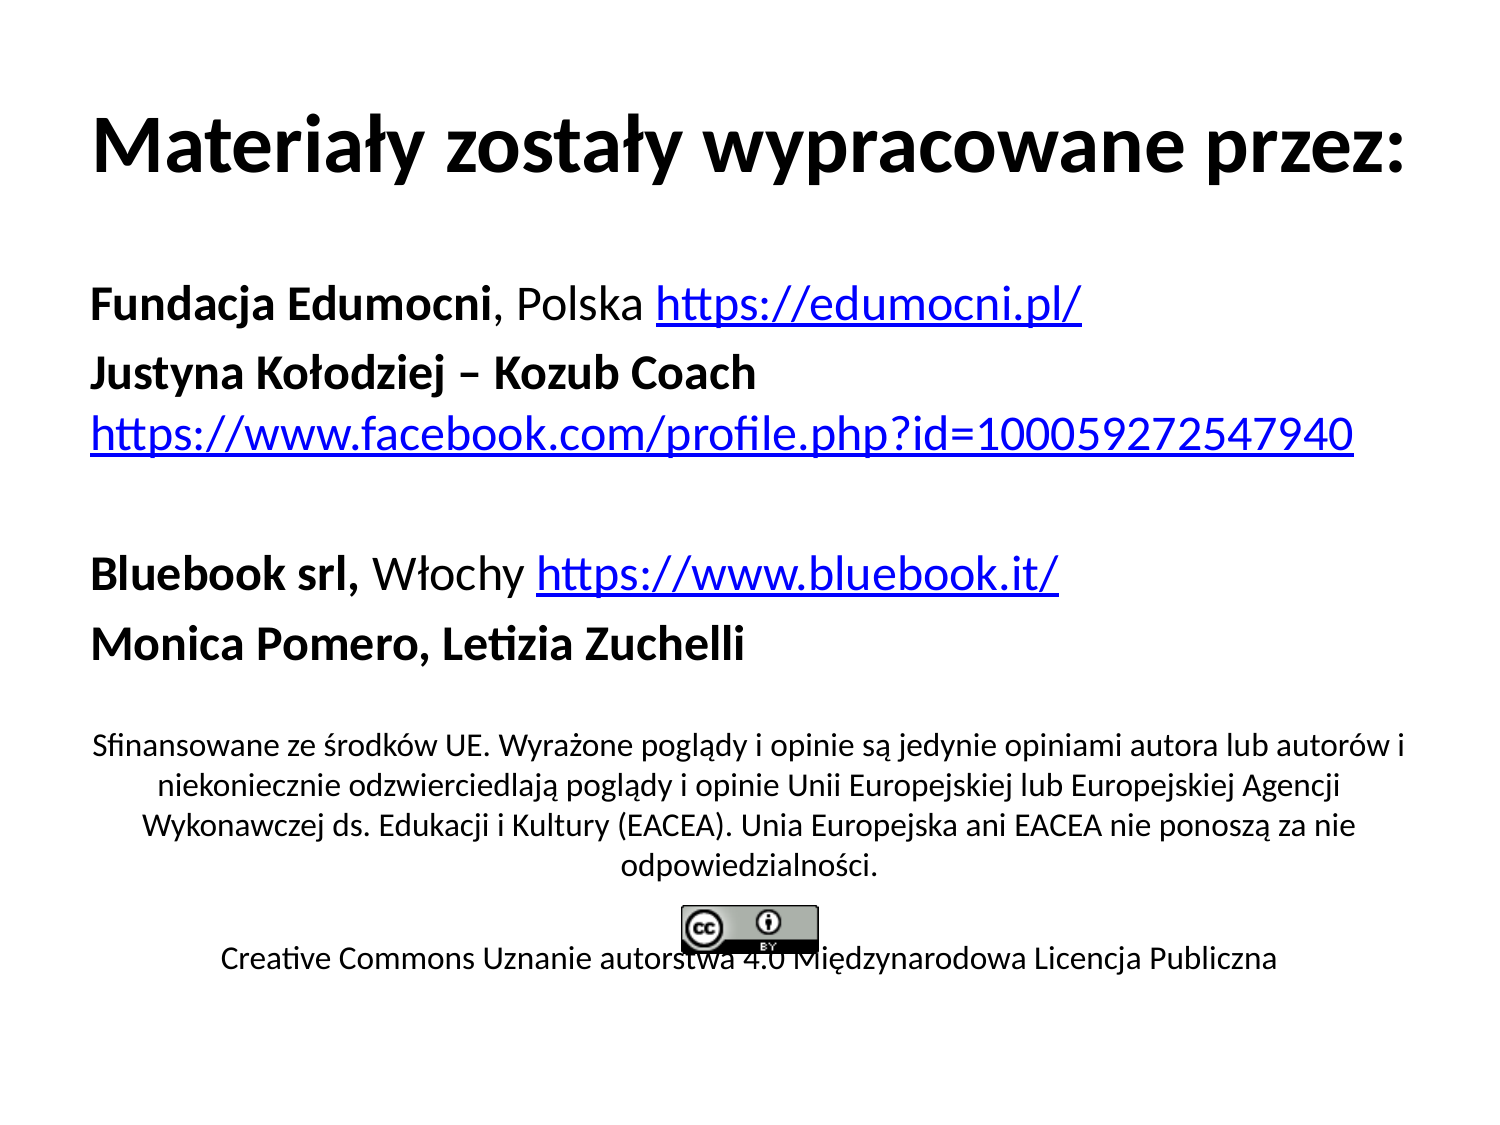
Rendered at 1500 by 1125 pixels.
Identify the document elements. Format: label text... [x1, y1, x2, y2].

title Materiały zostały wypracowane przez: [75, 45, 1425, 233]
list Fundacja Edumocni, Polska https://edumocni.pl/ Justyna Kołodziej – Kozub Coach https://www.facebook.com/profile.php?id=100059272547940 Bluebook srl, Włochy https://www.bluebook.it/ Monica Pomero, Letizia Zuchelli Sfinansowane ze środków UE. Wyrażone poglądy i opinie są jedynie opiniami autora lub autorów i niekoniecznie odzwierciedlają poglądy i opinie Unii Europejskiej lub Europejskiej Agencji Wykonawczej ds. Edukacji i Kultury (EACEA). Unia Europejska ani EACEA nie ponoszą za nie odpowiedzialności. Creative Commons Uznanie autorstwa 4.0 Międzynarodowa Licencja Publiczna [75, 262, 1425, 1005]
picture [680, 904, 819, 954]
